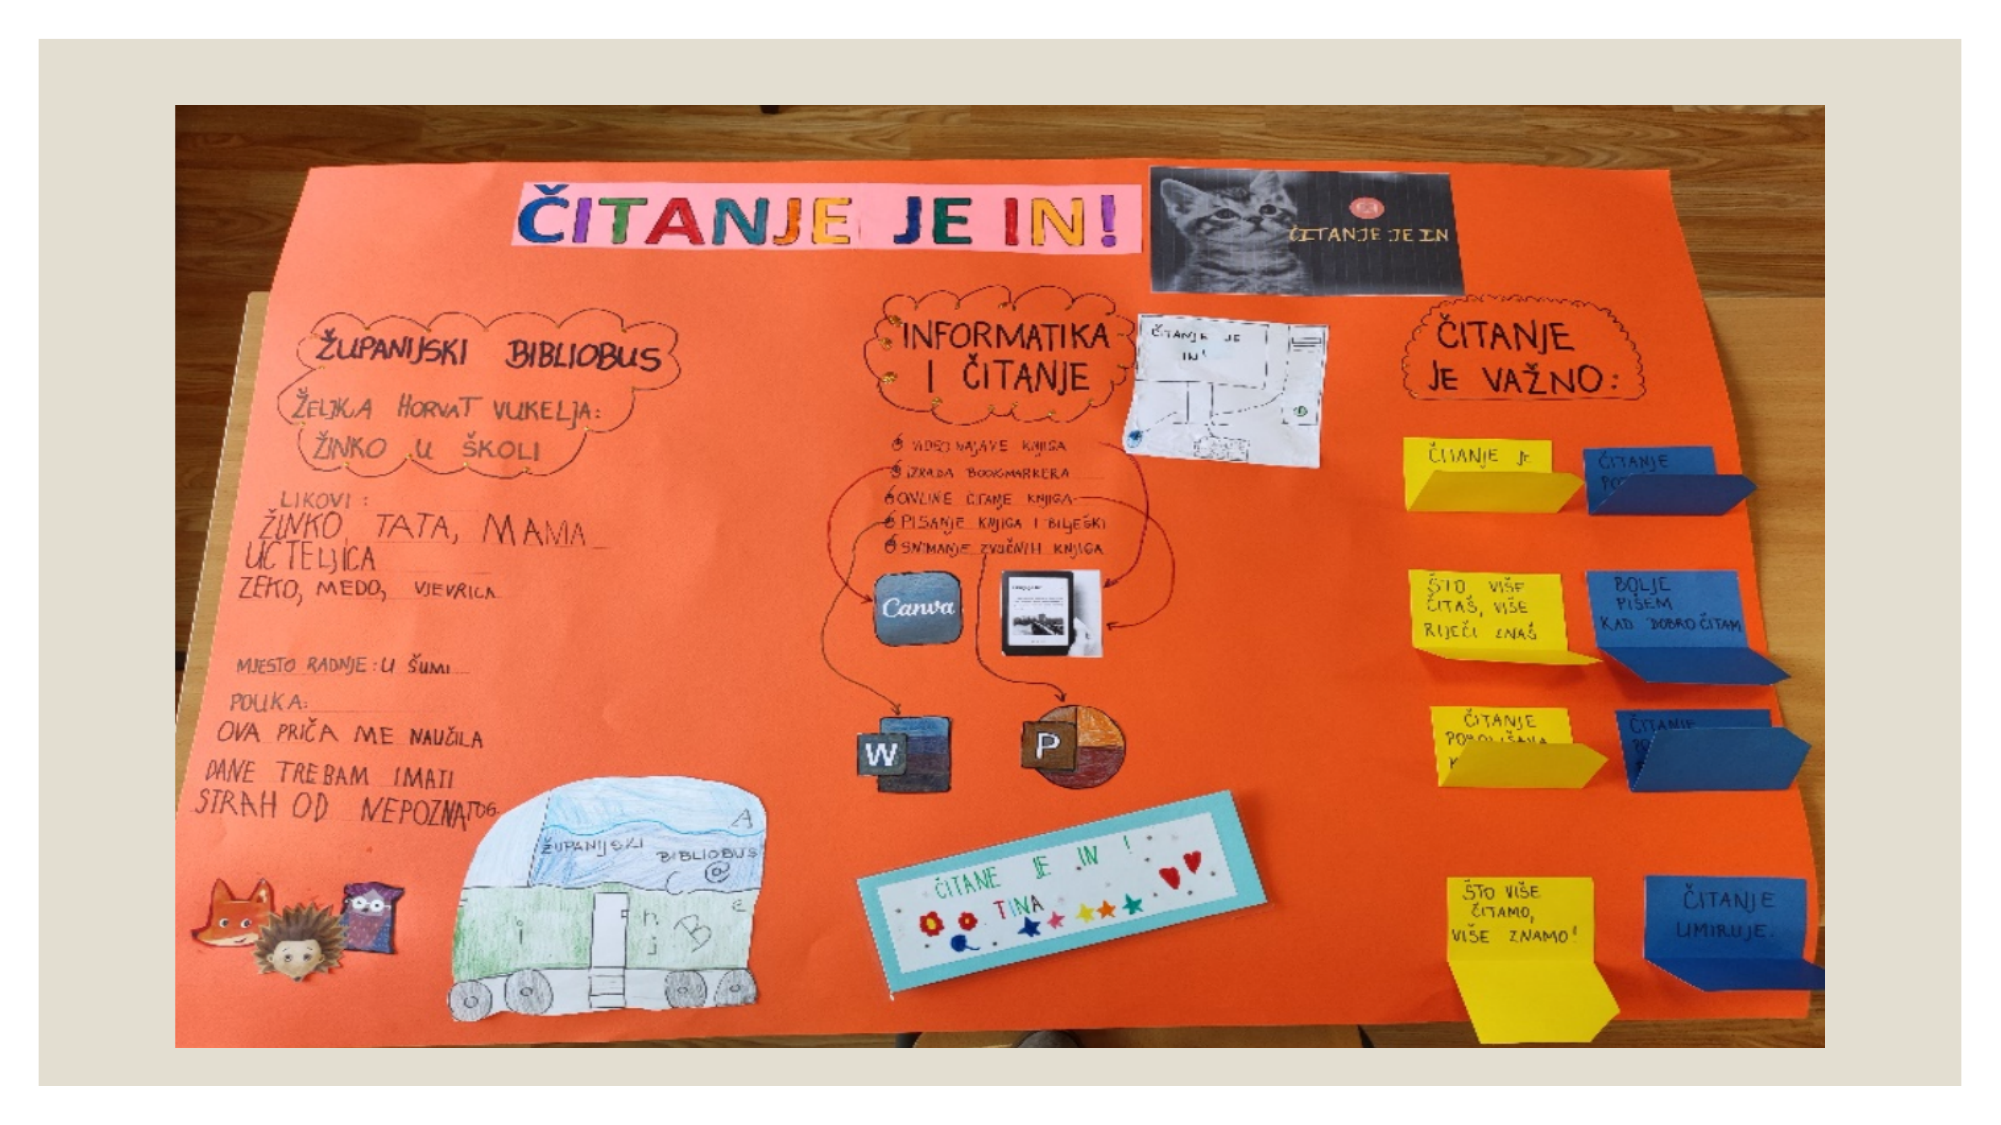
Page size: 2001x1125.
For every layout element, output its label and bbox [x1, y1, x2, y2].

picture [177, 105, 528, 1048]
picture [1472, 105, 1825, 1048]
list [528, 0, 1472, 1125]
